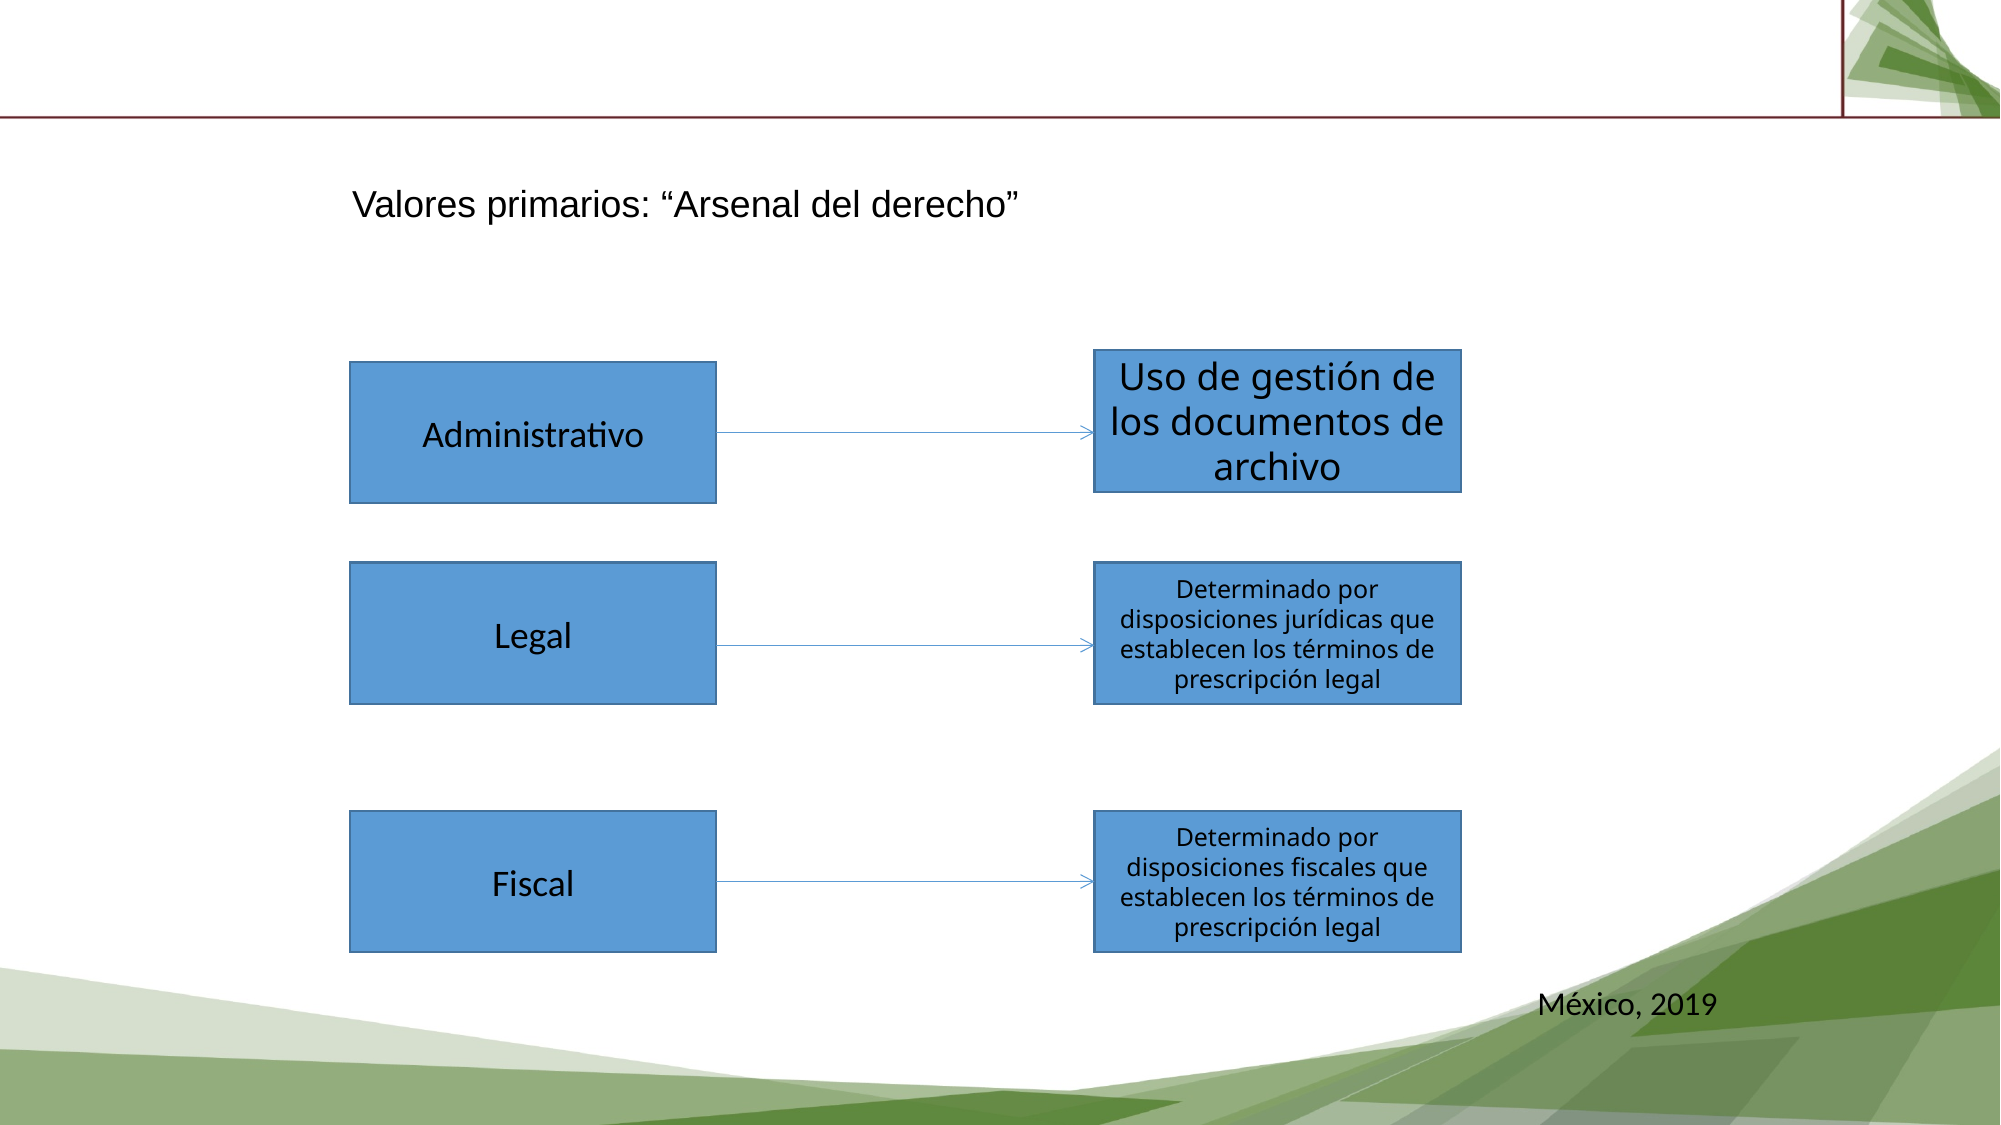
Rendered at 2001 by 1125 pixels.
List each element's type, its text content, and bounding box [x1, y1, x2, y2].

text_box Administrativo [349, 361, 717, 504]
text_box Fiscal [349, 810, 717, 953]
text_box Uso de gestión de los documentos de archivo [1093, 349, 1462, 493]
picture [0, 0, 2000, 1125]
text_box Legal [349, 561, 717, 705]
text_box Valores primarios: “Arsenal del derecho” [337, 172, 1034, 233]
text_box Determinado por disposiciones fiscales que establecen los términos de prescripción legal [1093, 810, 1462, 953]
text_box México, 2019 [1522, 975, 1733, 1030]
text_box Determinado por disposiciones jurídicas que establecen los términos de prescripción legal [1093, 561, 1462, 705]
